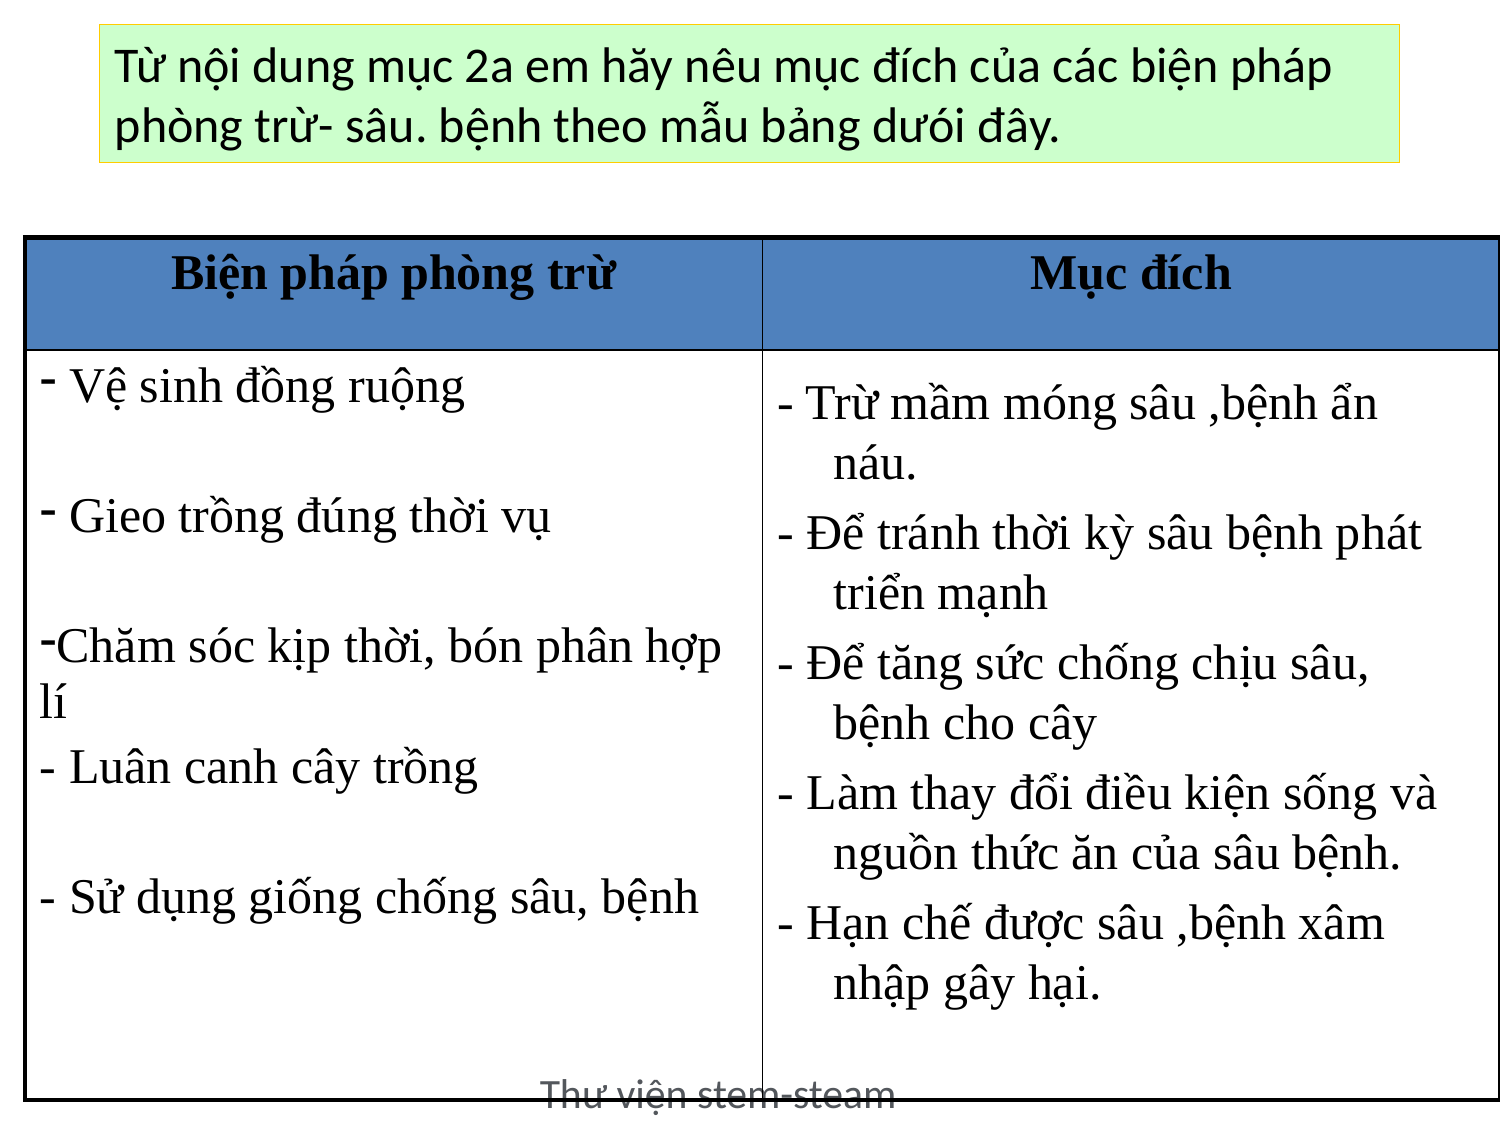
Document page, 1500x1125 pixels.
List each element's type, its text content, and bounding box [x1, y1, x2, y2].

table_header Biện pháp phòng trừ [27, 240, 762, 349]
table_cell Vệ sinh đồng ruộng Gieo trồng đúng thời vụ Chăm sóc kịp thời, bón phân hợp lí - Luân canh cây trồng - Sử dụng giống chống sâu, bệnh [27, 351, 762, 1098]
table_cell [763, 351, 1498, 1098]
text_box - Trừ mầm móng sâu ,bệnh ẩn náu. - Để tránh thời kỳ sâu bệnh phát triển mạnh - Để tăng sức chống chịu sâu, bệnh cho cây - Làm thay đổi điều kiện sống và nguồn thức ăn của sâu bệnh. - Hạn chế được sâu ,bệnh xâm nhập gây hại. [762, 362, 1463, 925]
list Từ nội dung mục 2a em hăy nêu mục đích của các biện pháp phòng trừ- sâu. bệnh theo mẫu bảng dưói đây. [99, 24, 1400, 163]
table_header Mục đích [763, 240, 1498, 349]
